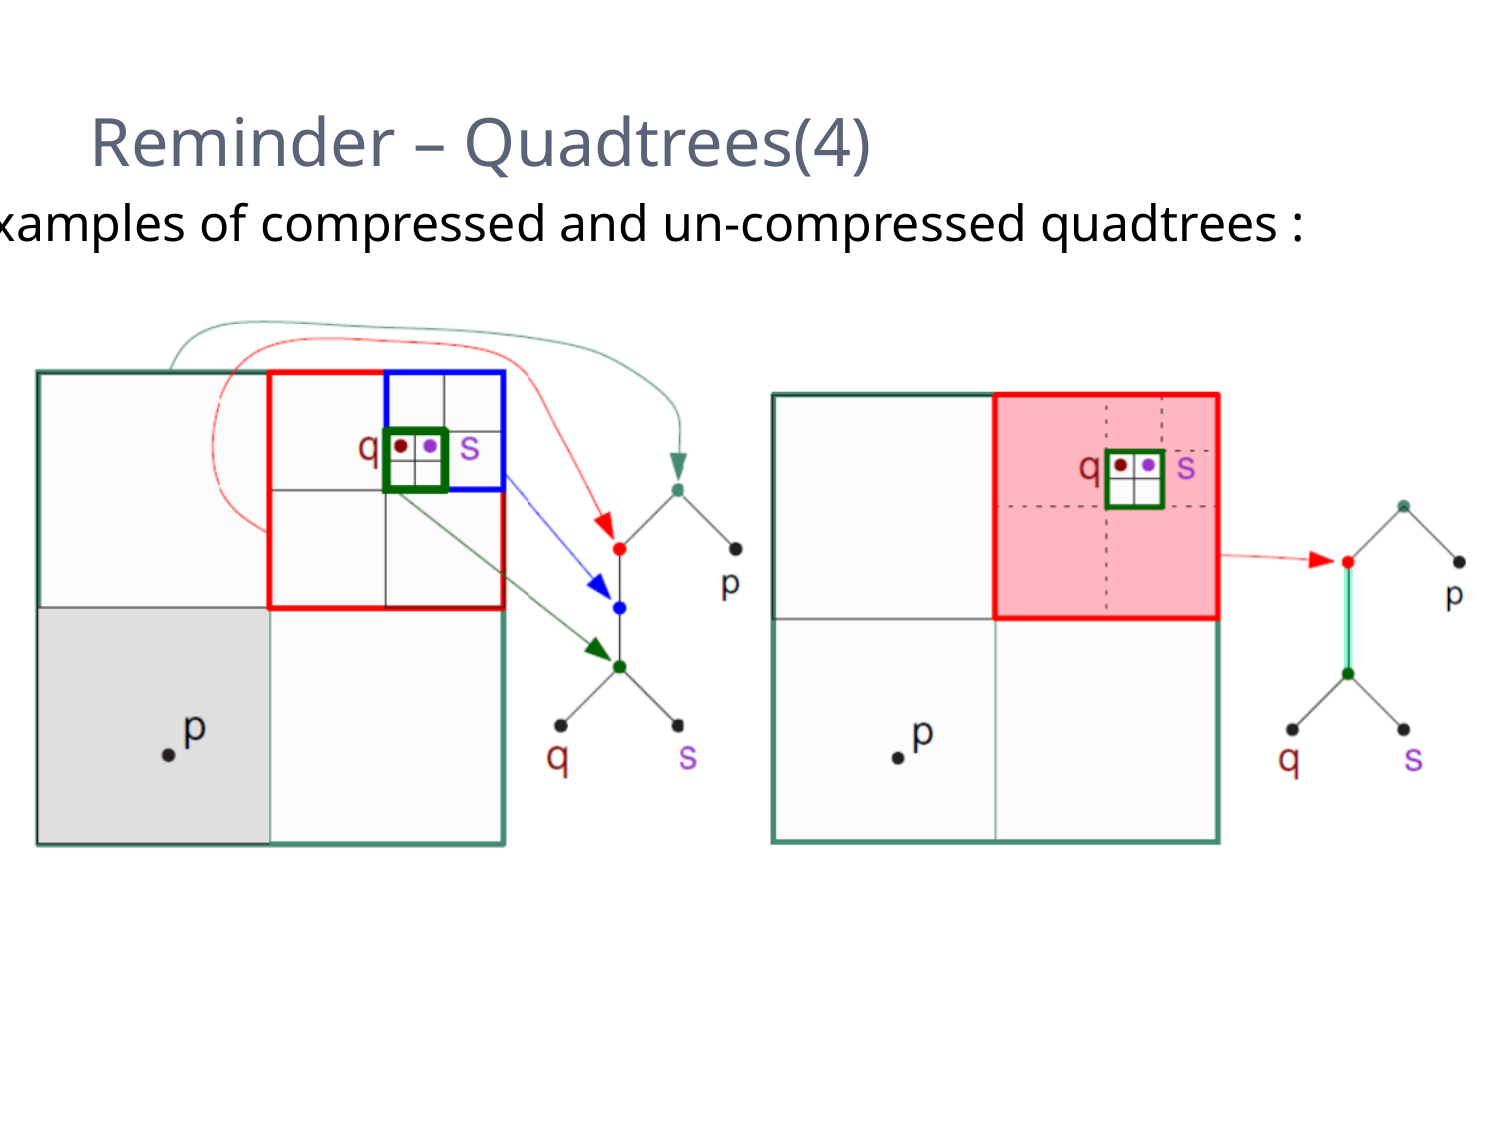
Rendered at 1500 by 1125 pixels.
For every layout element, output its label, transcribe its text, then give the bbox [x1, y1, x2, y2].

text_box Examples of compressed and un-compressed quadtrees : [0, 184, 1334, 260]
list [0, 314, 753, 868]
picture [749, 349, 1496, 870]
title Reminder – Quadtrees(4) [75, 24, 1425, 188]
